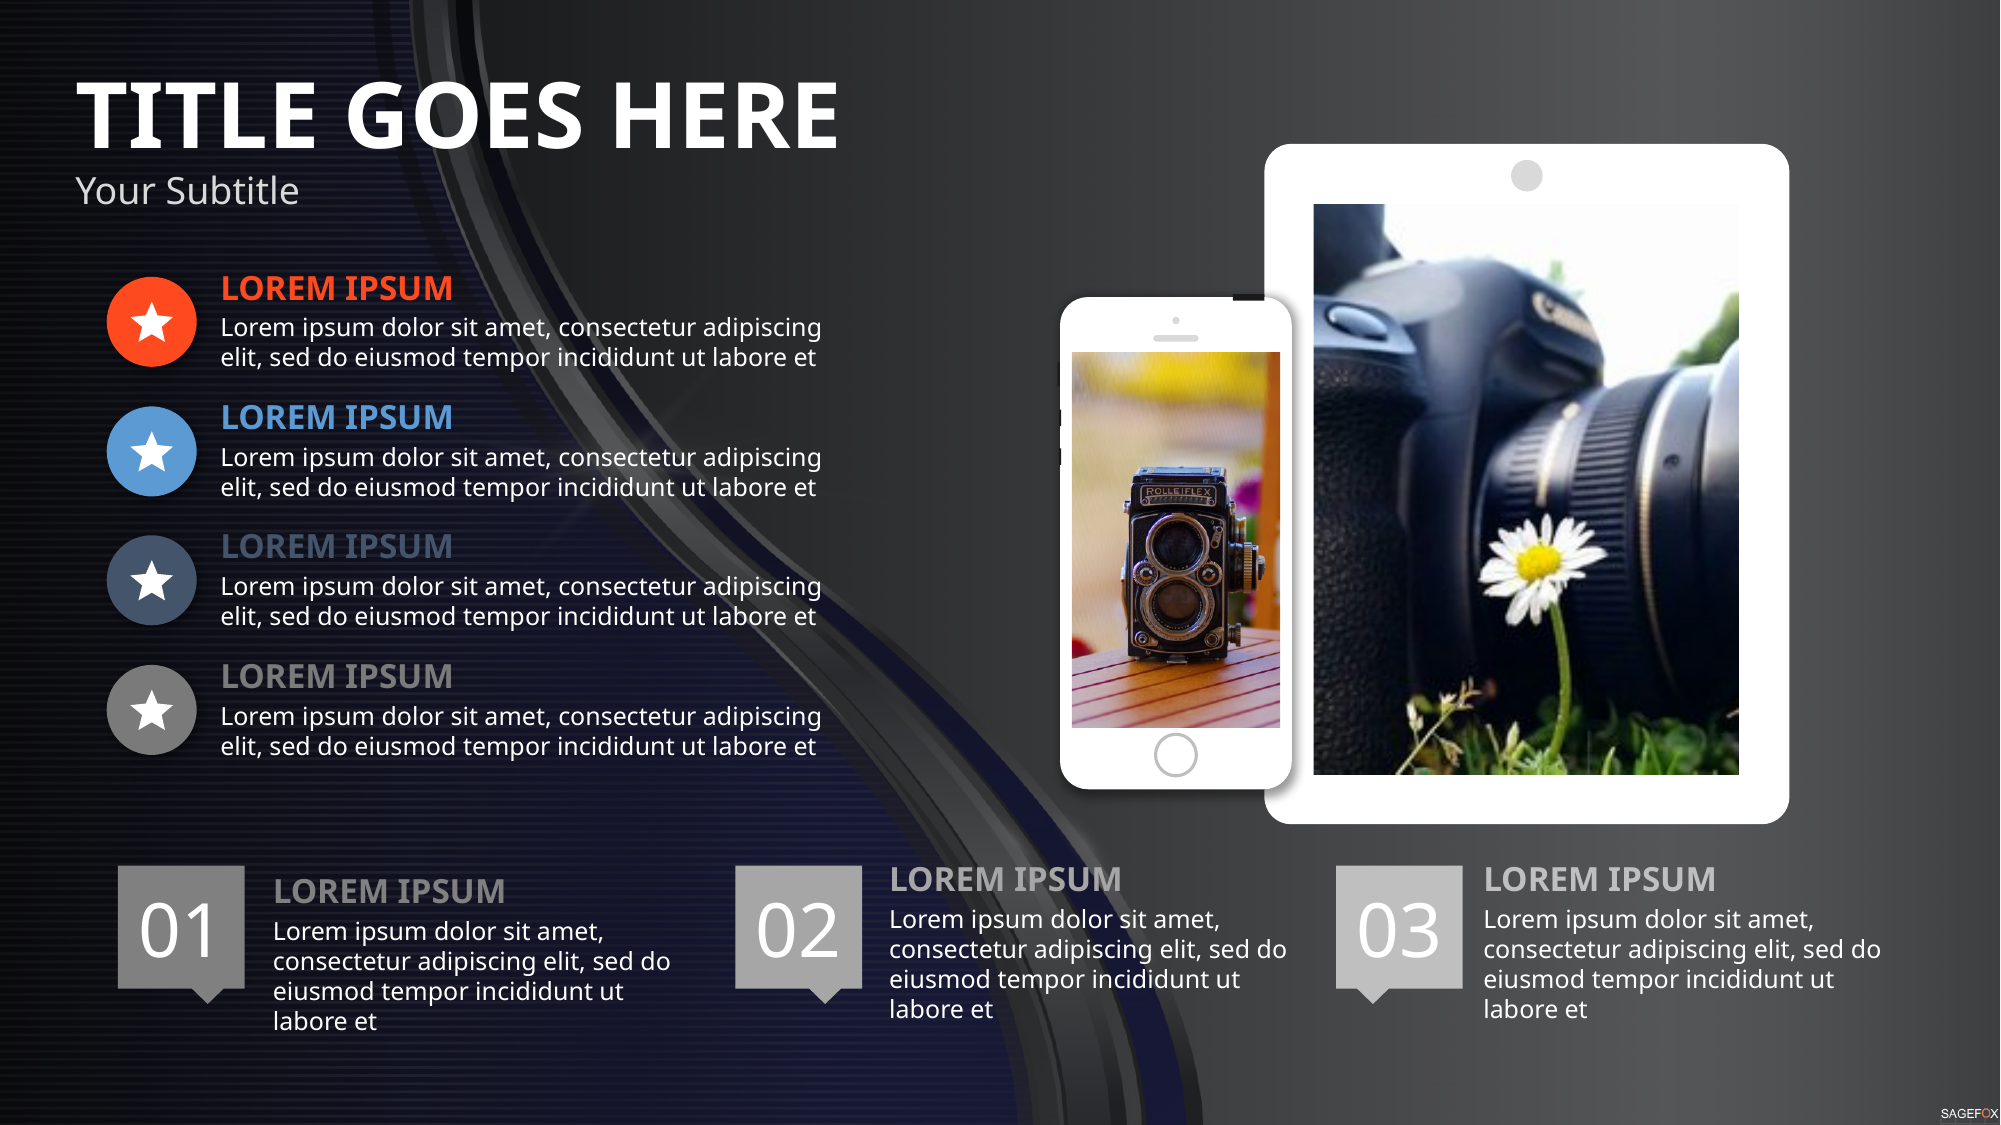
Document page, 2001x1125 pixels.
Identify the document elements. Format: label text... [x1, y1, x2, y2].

text_box LOREM IPSUM Lorem ipsum dolor sit amet, consectetur adipiscing elit, sed do eiusmod tempor incididunt ut labore et [210, 262, 845, 377]
text_box LOREM IPSUM Lorem ipsum dolor sit amet, consectetur adipiscing elit, sed do eiusmod tempor incididunt ut labore et [879, 853, 1319, 1029]
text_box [106, 664, 197, 755]
picture [1940, 0, 2001, 1125]
text_box LOREM IPSUM Lorem ipsum dolor sit amet, consectetur adipiscing elit, sed do eiusmod tempor incididunt ut labore et [210, 391, 845, 507]
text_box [1264, 143, 1790, 825]
text_box LOREM IPSUM Lorem ipsum dolor sit amet, consectetur adipiscing elit, sed do eiusmod tempor incididunt ut labore et [262, 865, 703, 1041]
picture [1071, 352, 1281, 728]
picture [1313, 204, 1739, 775]
text_box 02 [734, 864, 864, 1006]
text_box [106, 276, 197, 367]
text_box LOREM IPSUM Lorem ipsum dolor sit amet, consectetur adipiscing elit, sed do eiusmod tempor incididunt ut labore et [210, 520, 845, 636]
text_box LOREM IPSUM Lorem ipsum dolor sit amet, consectetur adipiscing elit, sed do eiusmod tempor incididunt ut labore et [210, 650, 845, 765]
text_box TITLE GOES HERE Your Subtitle [60, 49, 1036, 220]
text_box LOREM IPSUM Lorem ipsum dolor sit amet, consectetur adipiscing elit, sed do eiusmod tempor incididunt ut labore et [1473, 853, 1913, 1029]
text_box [1057, 294, 1292, 790]
text_box 01 [116, 864, 246, 1006]
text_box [106, 406, 197, 497]
text_box 03 [1334, 864, 1464, 1006]
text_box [106, 535, 197, 626]
